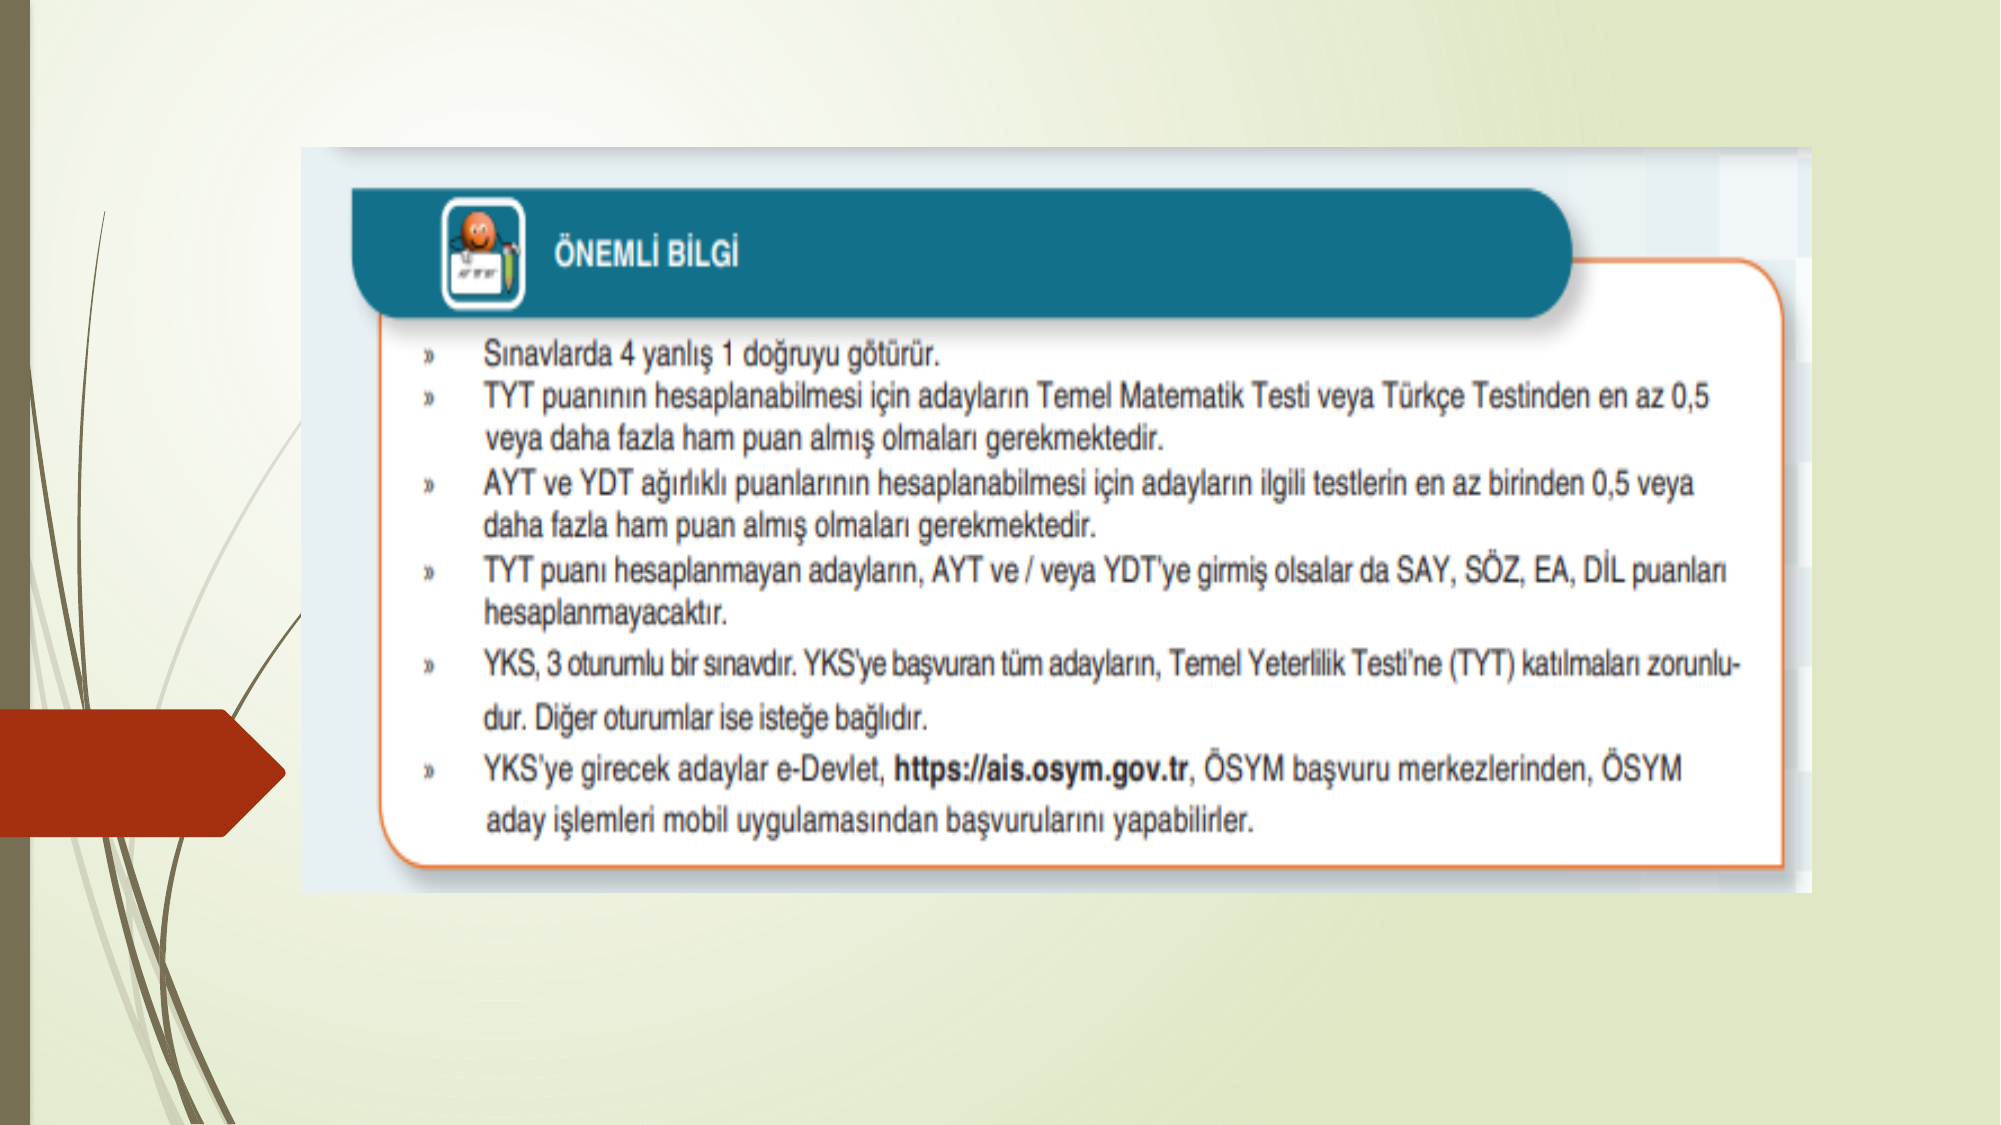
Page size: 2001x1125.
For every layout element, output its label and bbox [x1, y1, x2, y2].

picture [301, 147, 1812, 893]
